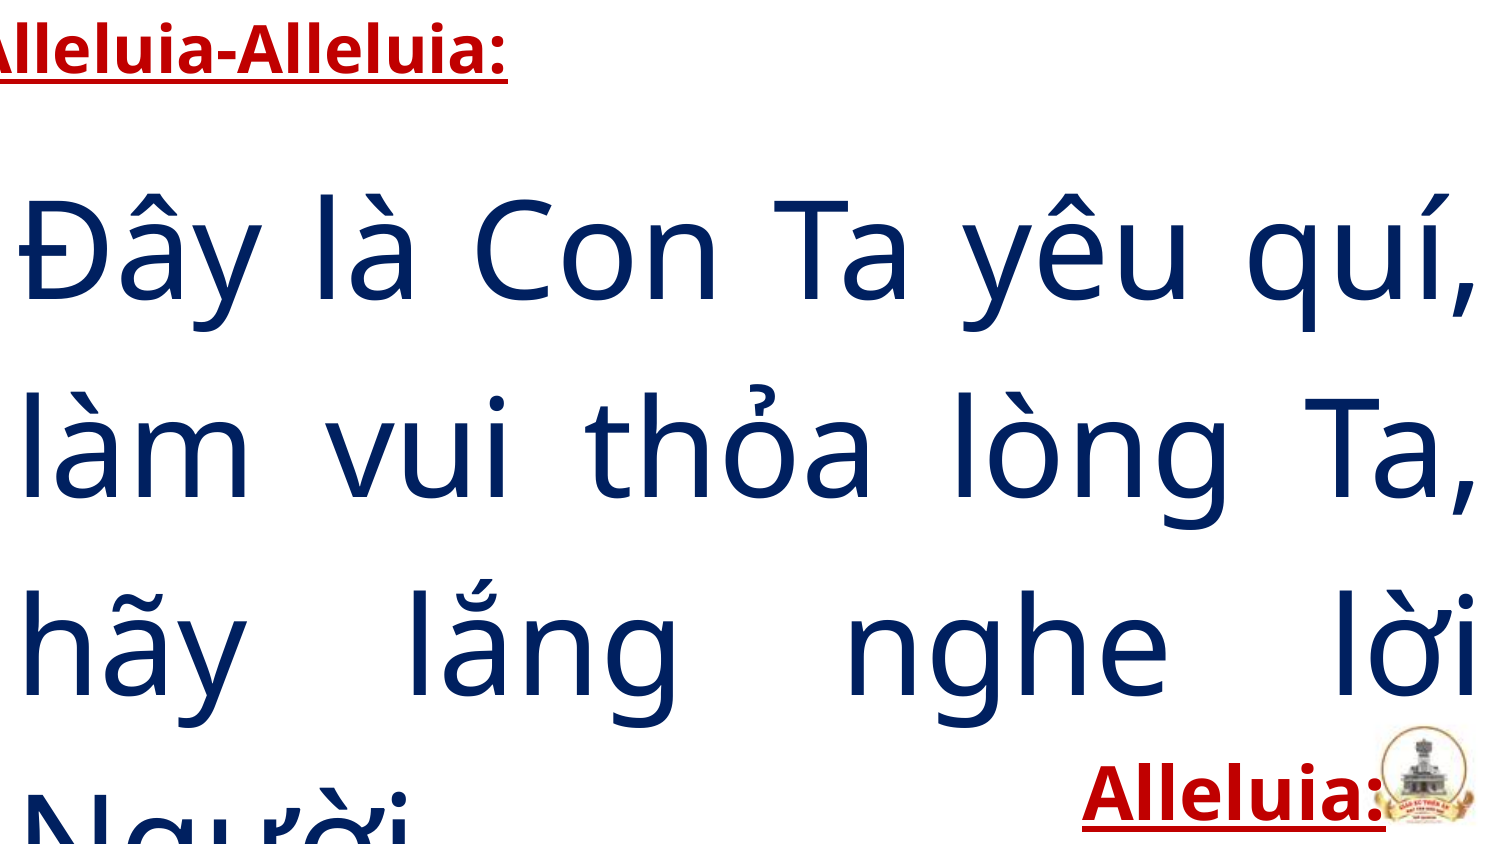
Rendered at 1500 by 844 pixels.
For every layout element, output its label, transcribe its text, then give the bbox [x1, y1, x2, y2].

text_box Alleluia-Alleluia: [0, 0, 523, 95]
subtitle Đây là Con Ta yêu quí, làm vui thỏa lòng Ta, hãy lắng nghe lời Người. [0, 121, 1500, 844]
picture [0, 0, 1500, 121]
text_box Alleluia: [1067, 738, 1401, 844]
